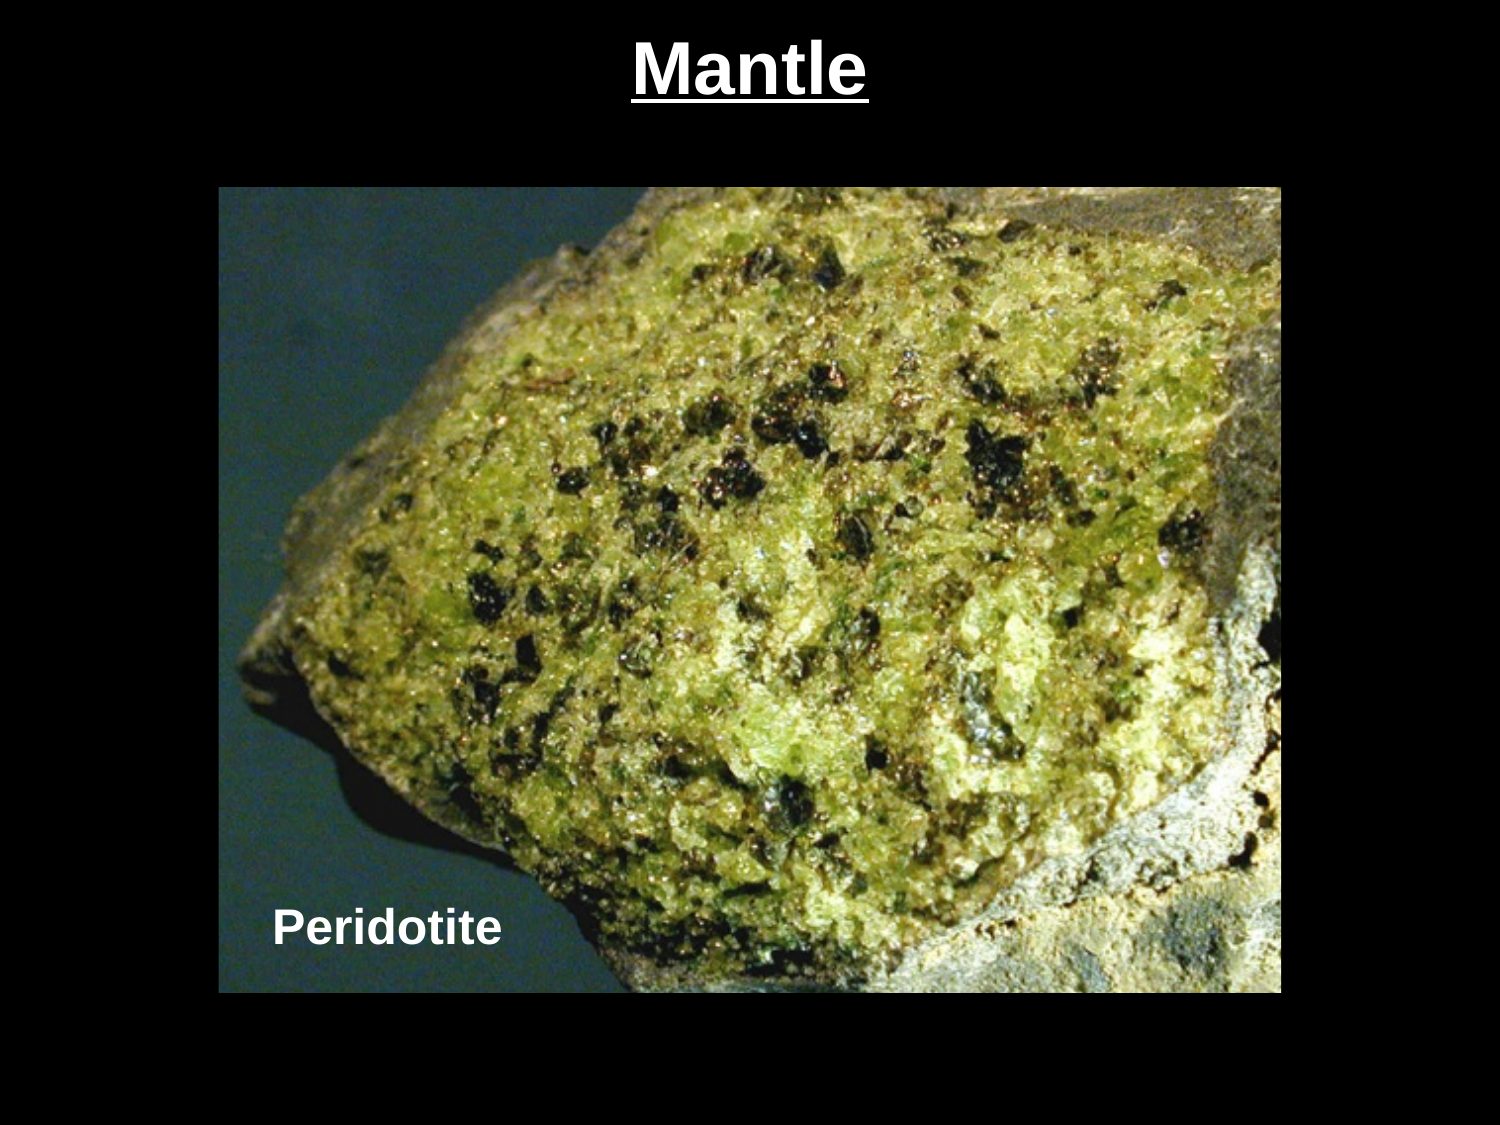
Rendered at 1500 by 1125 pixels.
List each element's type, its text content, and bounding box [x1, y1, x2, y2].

picture [218, 187, 1282, 994]
text_box Mantle [443, 12, 1057, 118]
